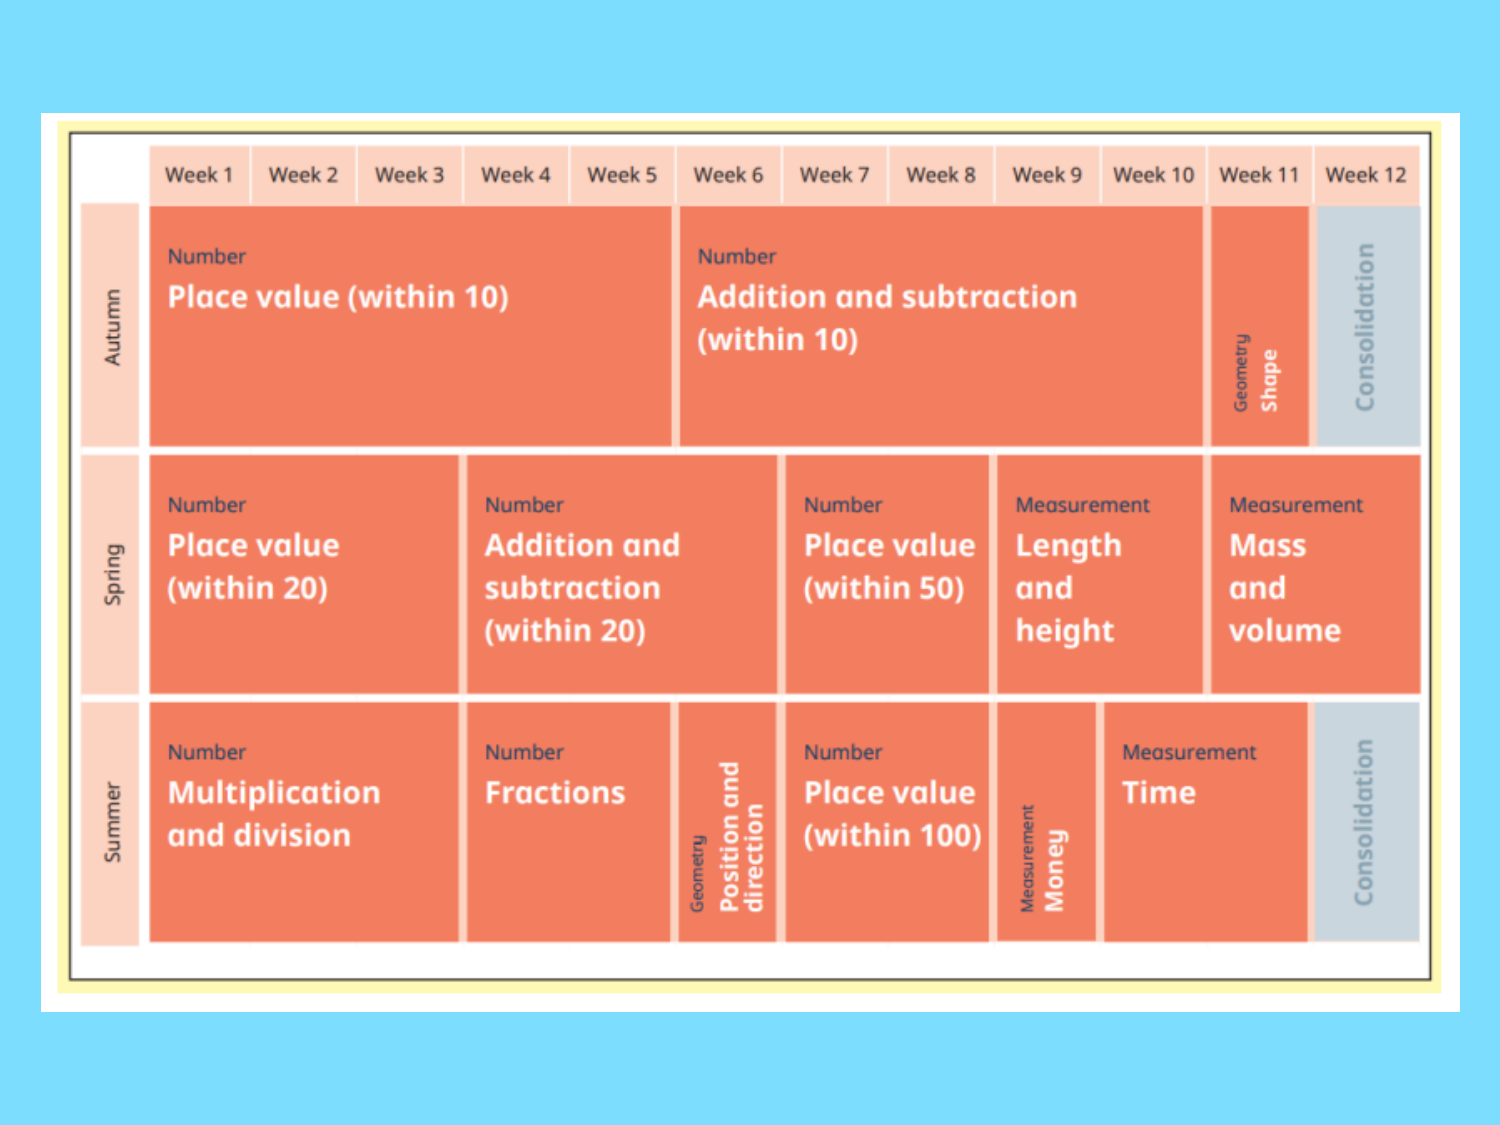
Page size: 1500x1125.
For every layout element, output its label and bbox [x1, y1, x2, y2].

picture [40, 113, 1460, 1012]
